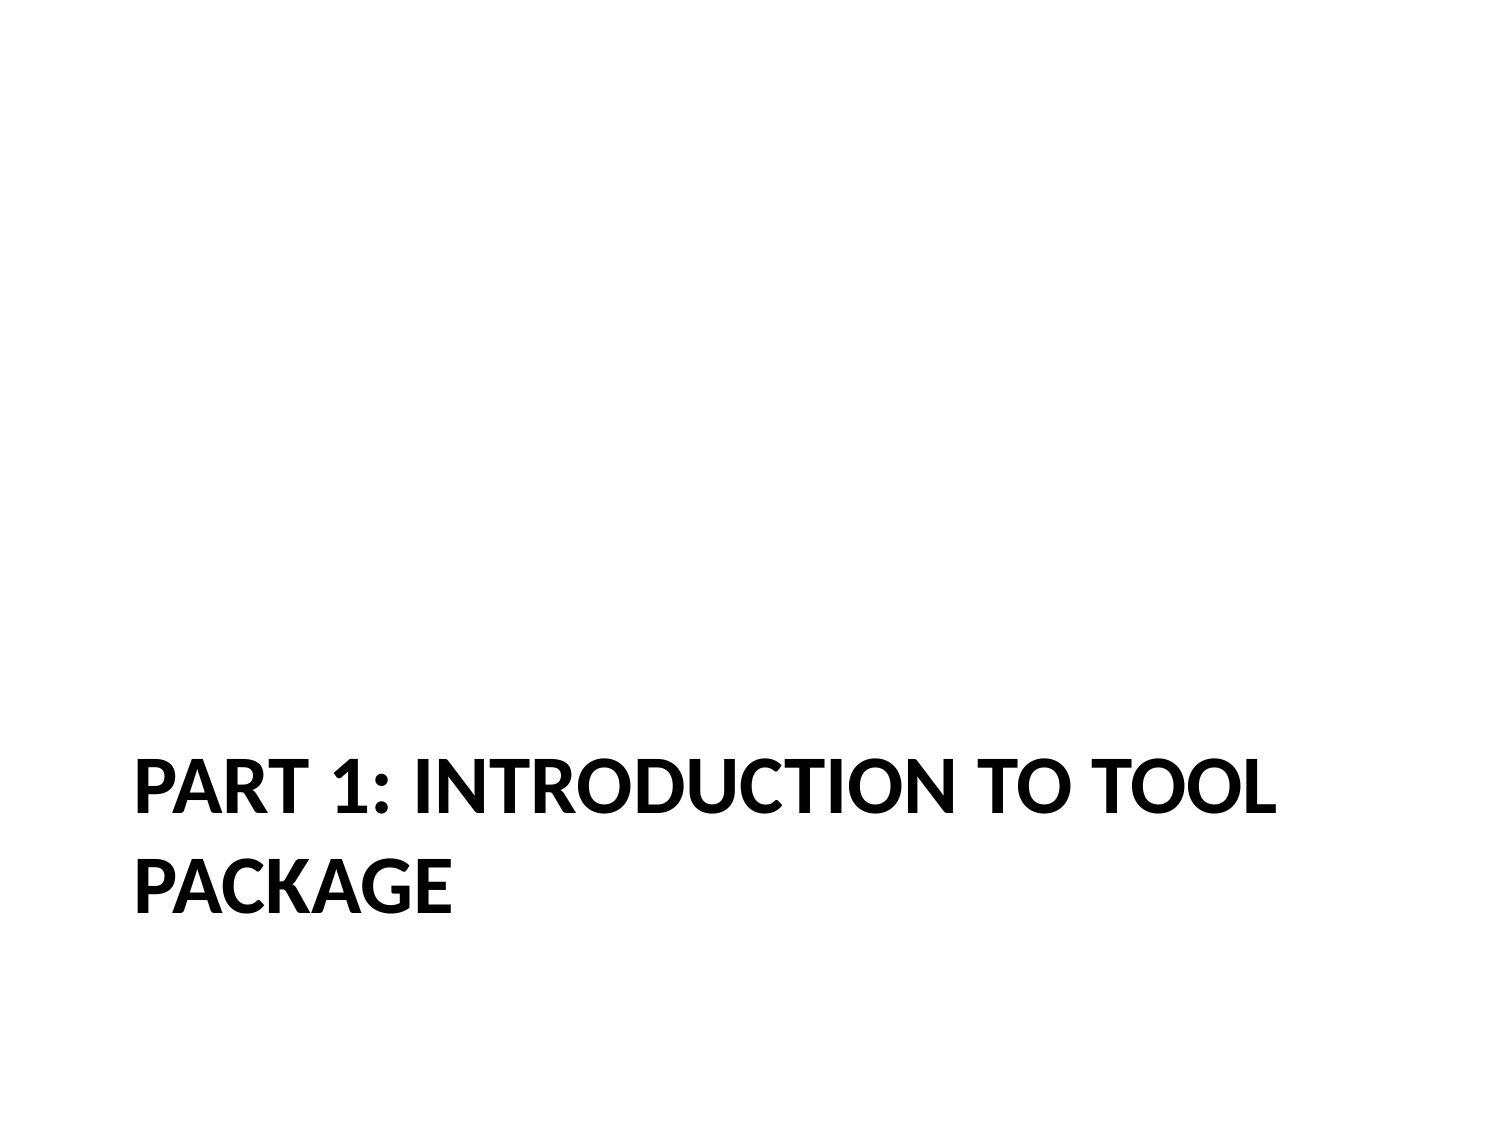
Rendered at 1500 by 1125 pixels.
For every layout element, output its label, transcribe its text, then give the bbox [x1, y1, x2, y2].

title Part 1: introduction to Tool Package [118, 722, 1394, 947]
